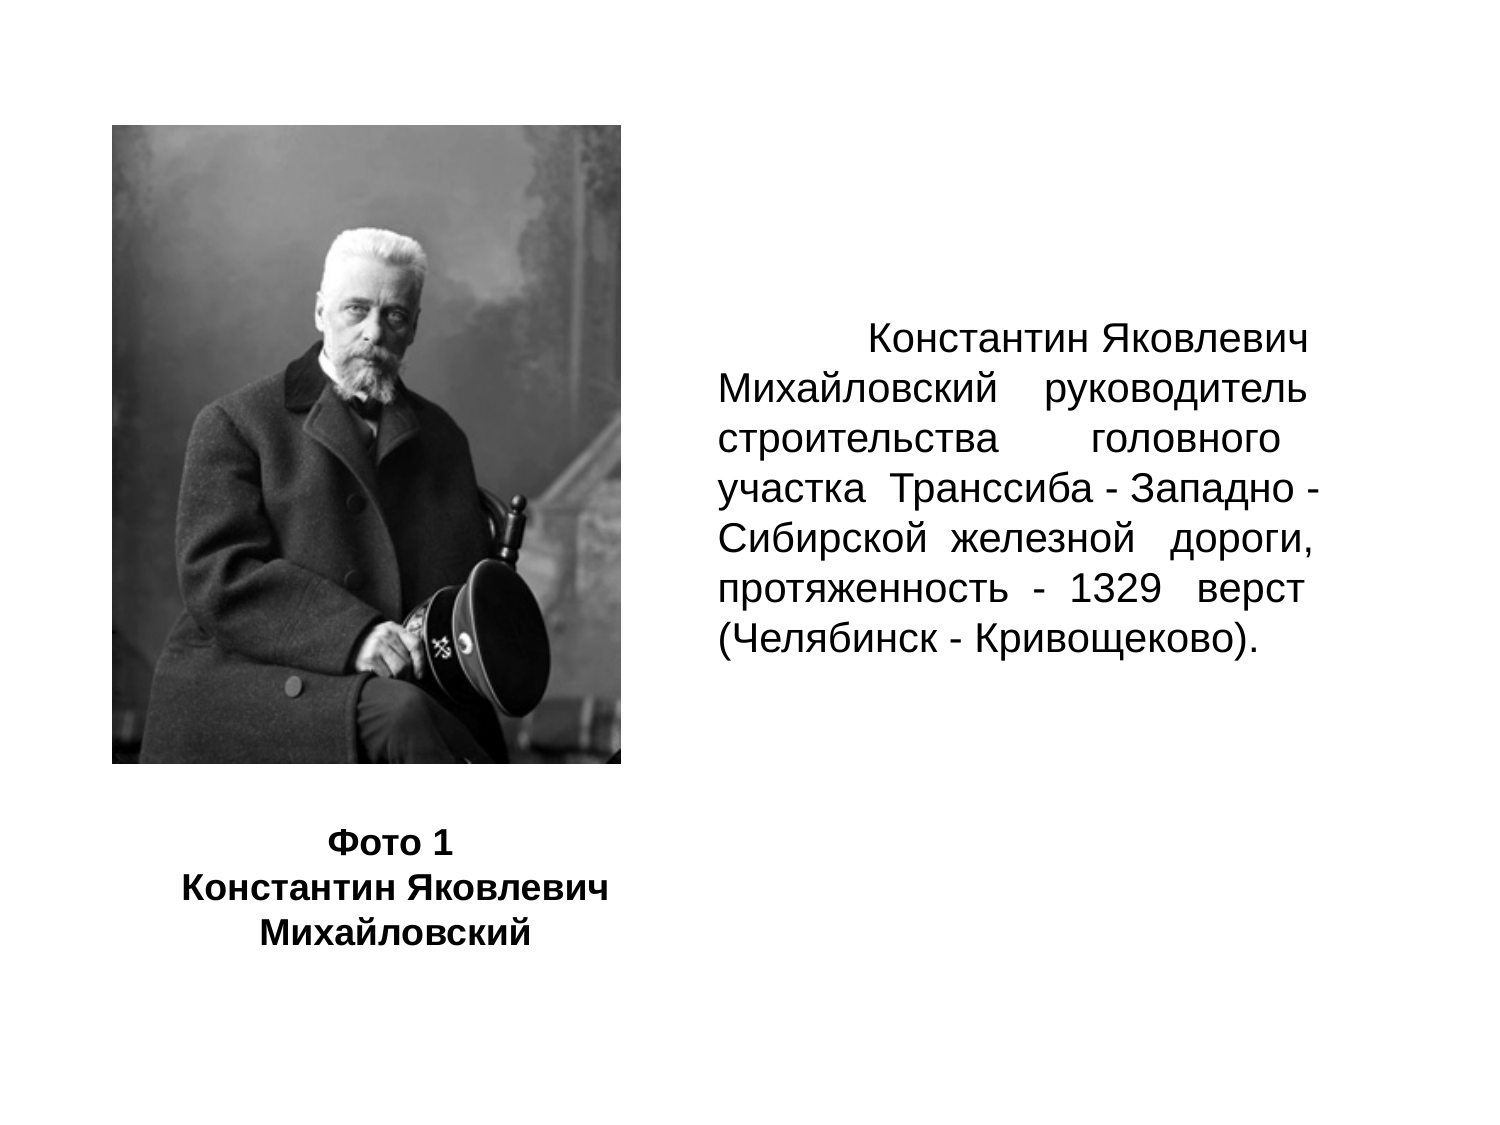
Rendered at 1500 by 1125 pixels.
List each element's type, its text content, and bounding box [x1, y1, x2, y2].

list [111, 125, 621, 764]
text_box Фото 1 Константин Яковлевич Михайловский [76, 810, 715, 961]
title Константин Яковлевич Михайловский руководитель строительства головного участка Транссиба - Западно - Сибирской железной дороги, протяженность - 1329 верст (Челябинск - Кривощеково). [702, 160, 1371, 811]
